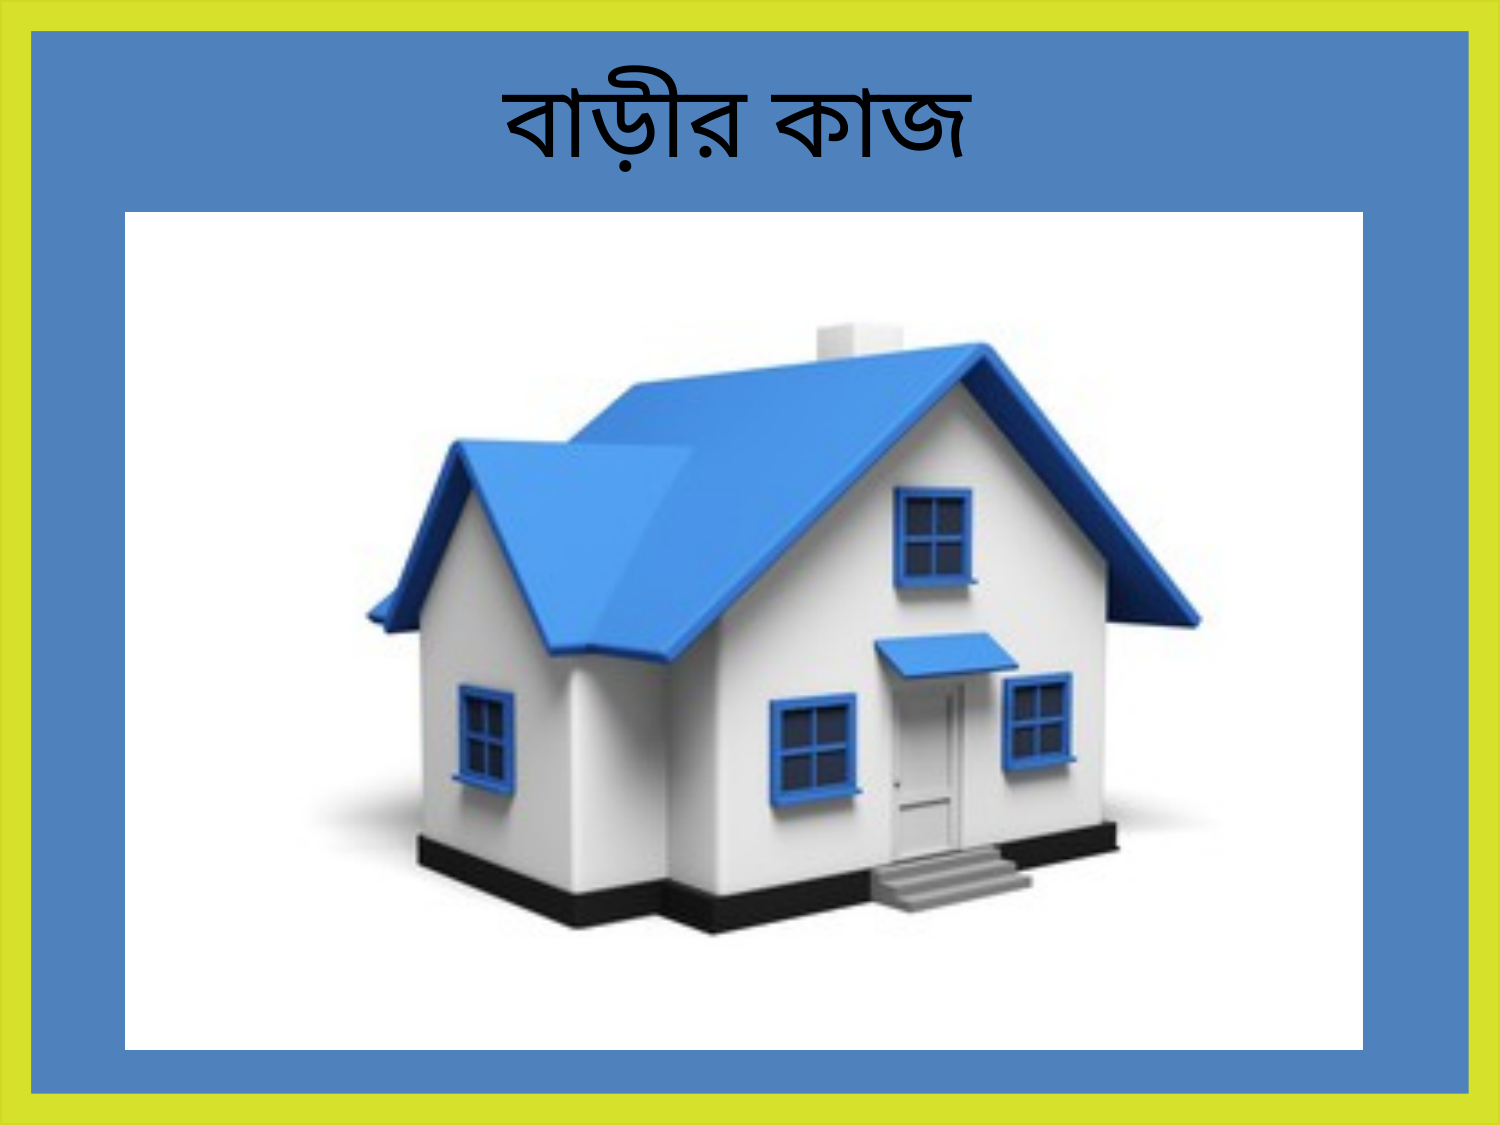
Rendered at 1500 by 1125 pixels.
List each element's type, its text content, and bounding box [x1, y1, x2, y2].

text_box বাড়ীর কাজ [487, 50, 988, 185]
picture [124, 212, 1363, 1051]
text_box [0, 0, 1500, 1125]
